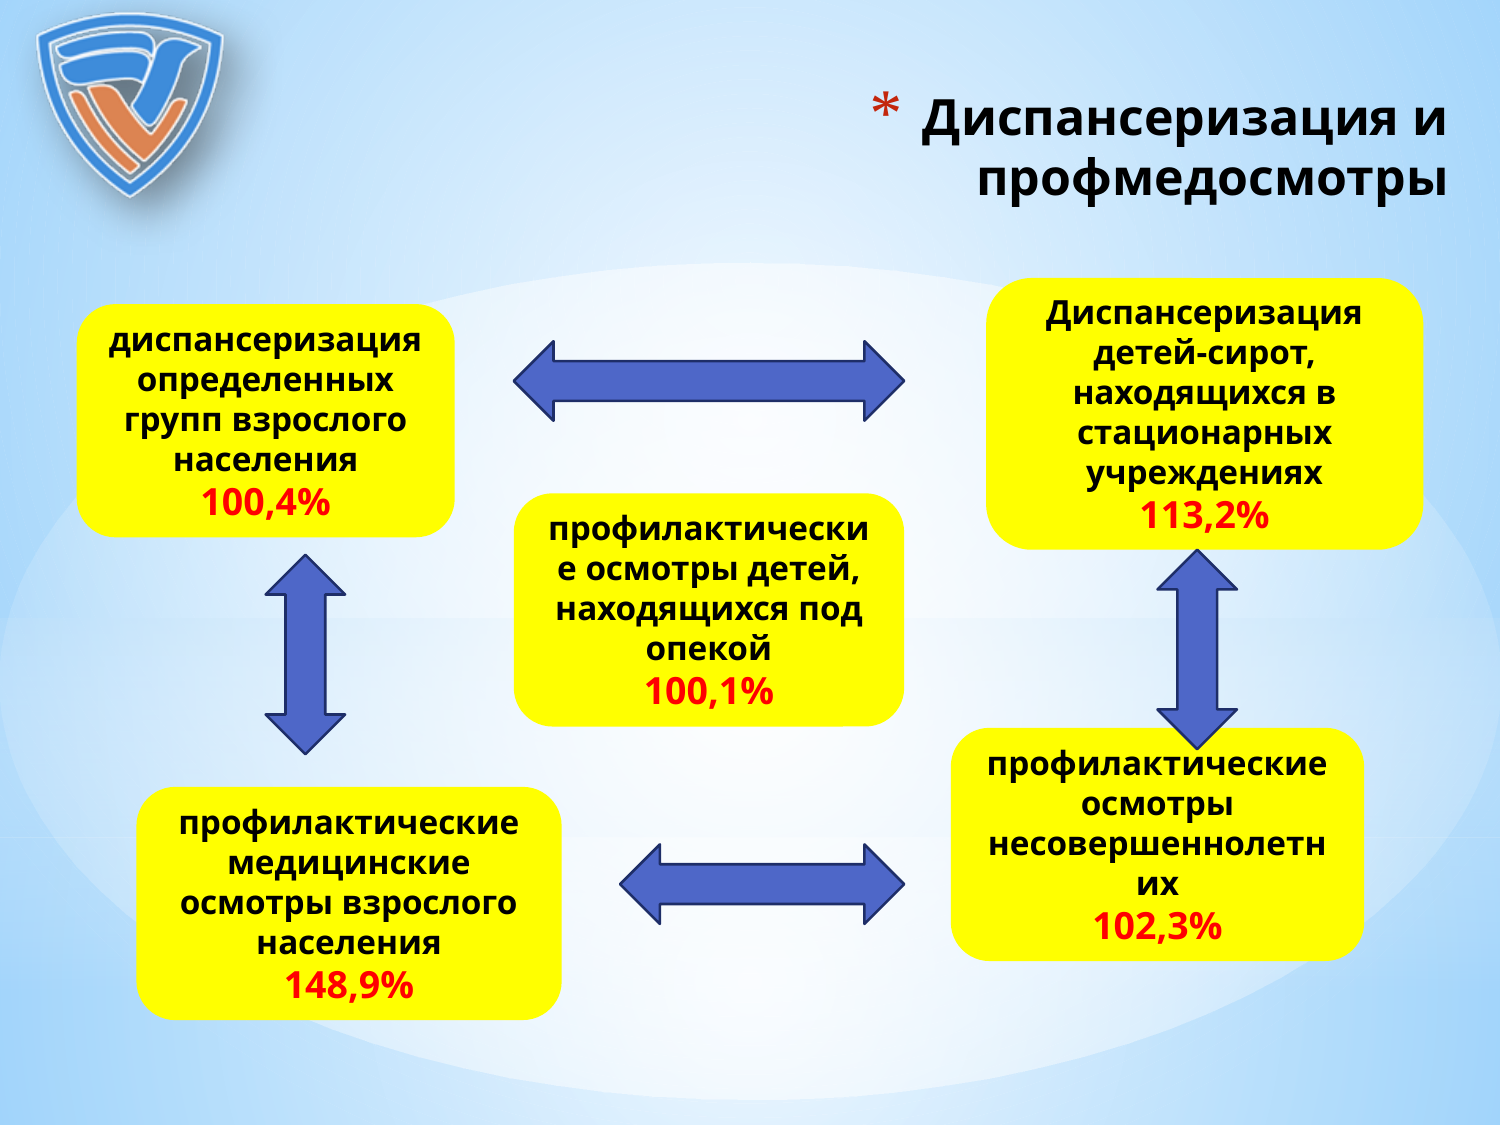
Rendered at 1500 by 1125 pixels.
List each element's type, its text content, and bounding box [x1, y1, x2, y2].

text_box профилактические осмотры детей, находящихся под опекой 100,1% [513, 493, 905, 727]
text_box [512, 340, 906, 422]
text_box [619, 843, 906, 926]
text_box диспансеризация определенных групп взрослого населения 100,4% [76, 304, 455, 538]
text_box профилактические медицинские осмотры взрослого населения 148,9% [136, 786, 562, 1021]
text_box [264, 553, 347, 756]
text_box Диспансеризация детей-сирот, находящихся в стационарных учреждениях 113,2% [986, 277, 1424, 550]
text_box [1156, 548, 1239, 751]
picture [3, 0, 244, 221]
title Диспансеризация и профмедосмотры [395, 78, 1464, 266]
text_box профилактические осмотры несовершеннолетних 102,3% [950, 727, 1365, 962]
